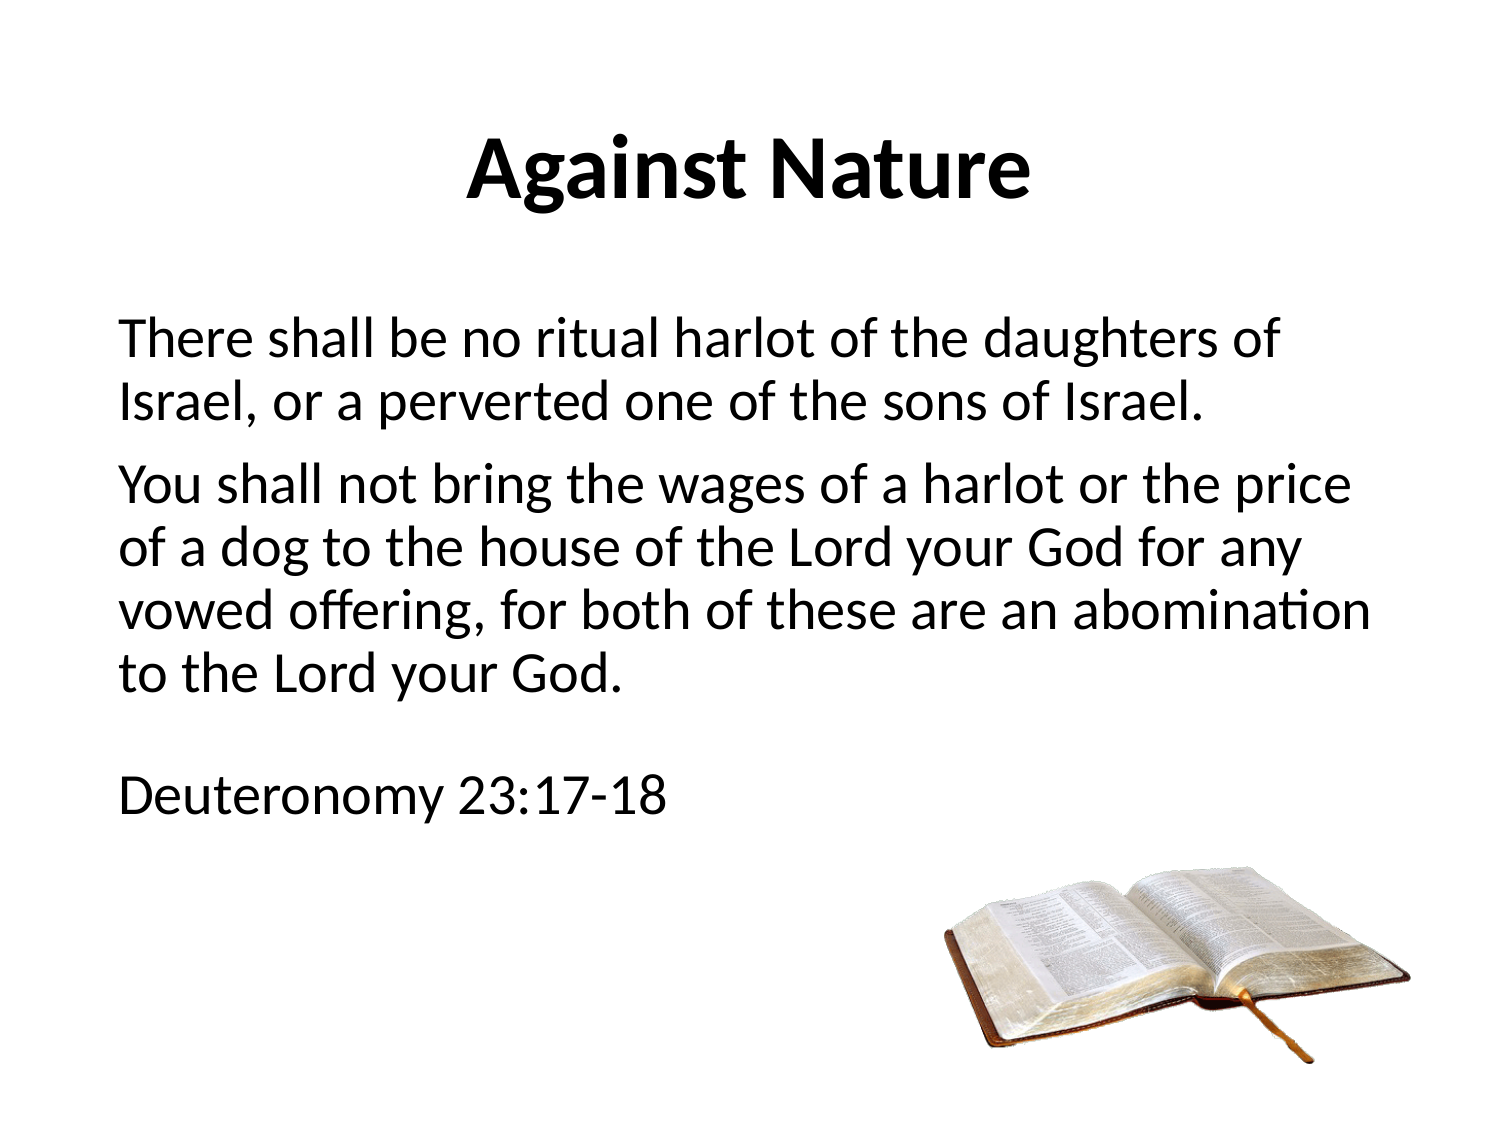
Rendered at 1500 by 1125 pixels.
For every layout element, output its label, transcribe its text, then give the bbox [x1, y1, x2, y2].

picture [941, 860, 1417, 1066]
title Against Nature [103, 59, 1397, 278]
list There shall be no ritual harlot of the daughters of Israel, or a perverted one of the sons of Israel. You shall not bring the wages of a harlot or the price of a dog to the house of the Lord your God for any vowed offering, for both of these are an abomination to the Lord your God. Deuteronomy 23:17-18 [103, 299, 1397, 1014]
